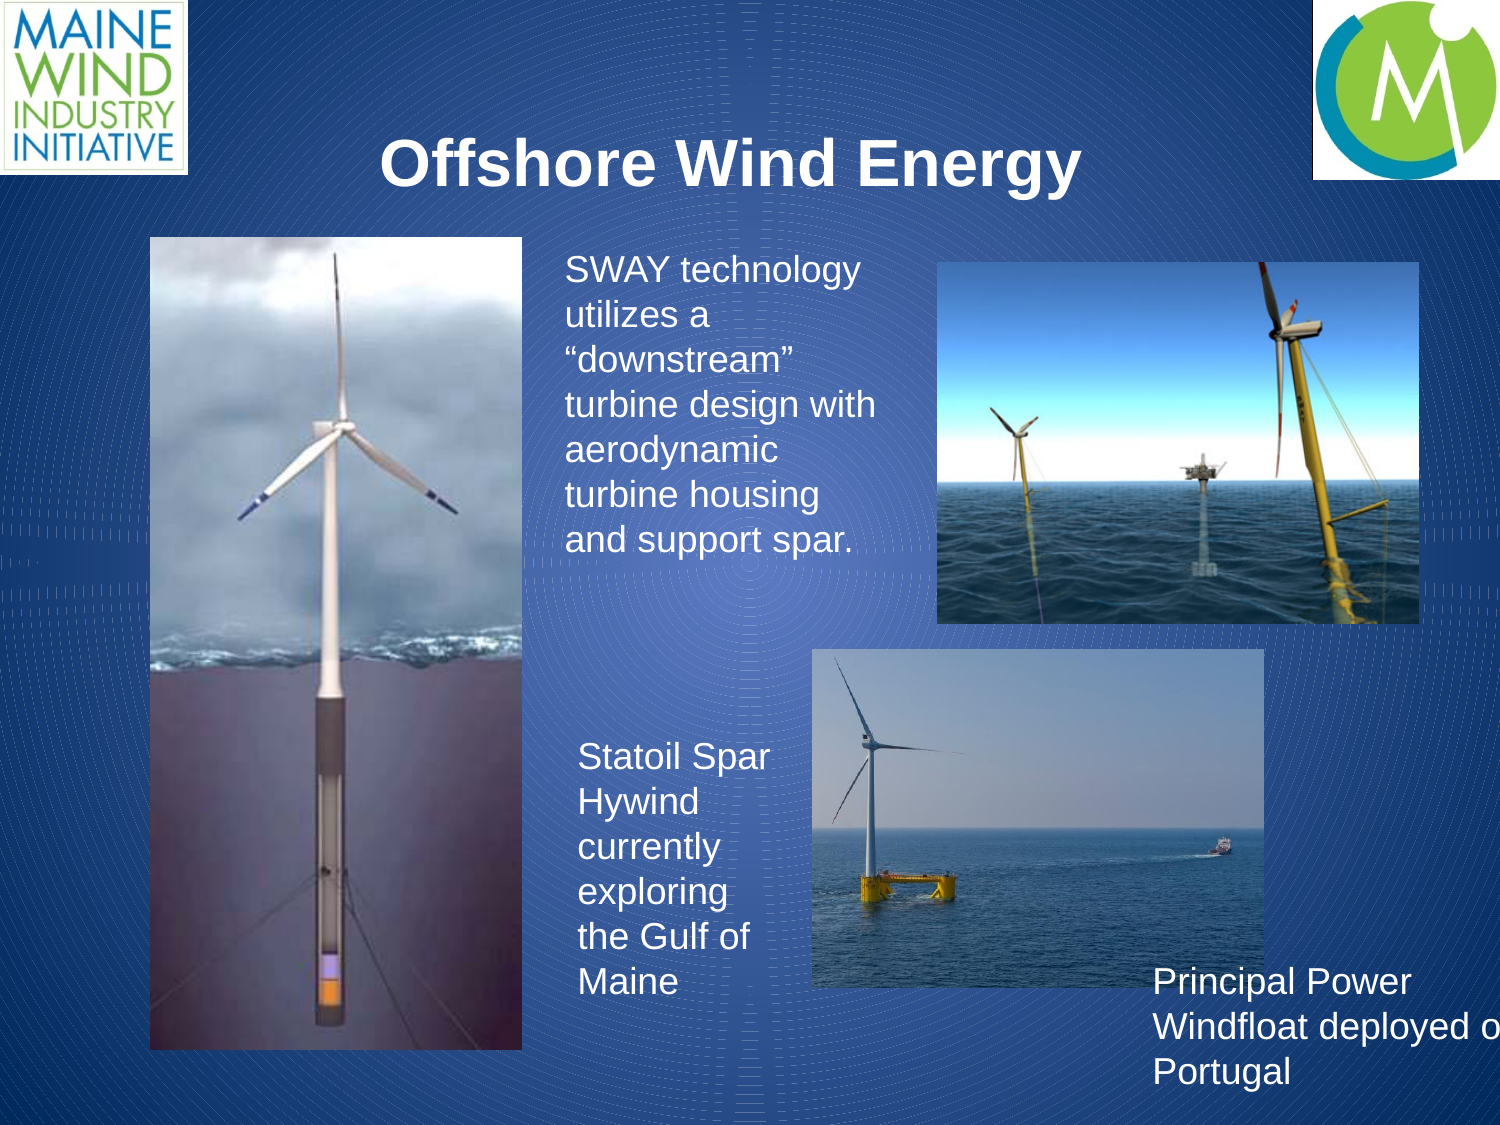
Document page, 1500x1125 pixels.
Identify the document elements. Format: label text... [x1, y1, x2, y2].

picture [937, 262, 1419, 624]
text_box Statoil Spar Hywind currently exploring the Gulf of Maine [562, 724, 800, 1010]
picture [149, 237, 523, 1051]
text_box Principal Power Windfloat deployed off Portugal [1137, 949, 1500, 1100]
picture [1312, 0, 1500, 180]
text_box SWAY technology utilizes a “downstream” turbine design with aerodynamic turbine housing and support spar. [549, 237, 913, 568]
picture [0, 0, 188, 175]
text_box Offshore Wind Energy [300, 112, 1163, 208]
picture [812, 649, 1264, 988]
